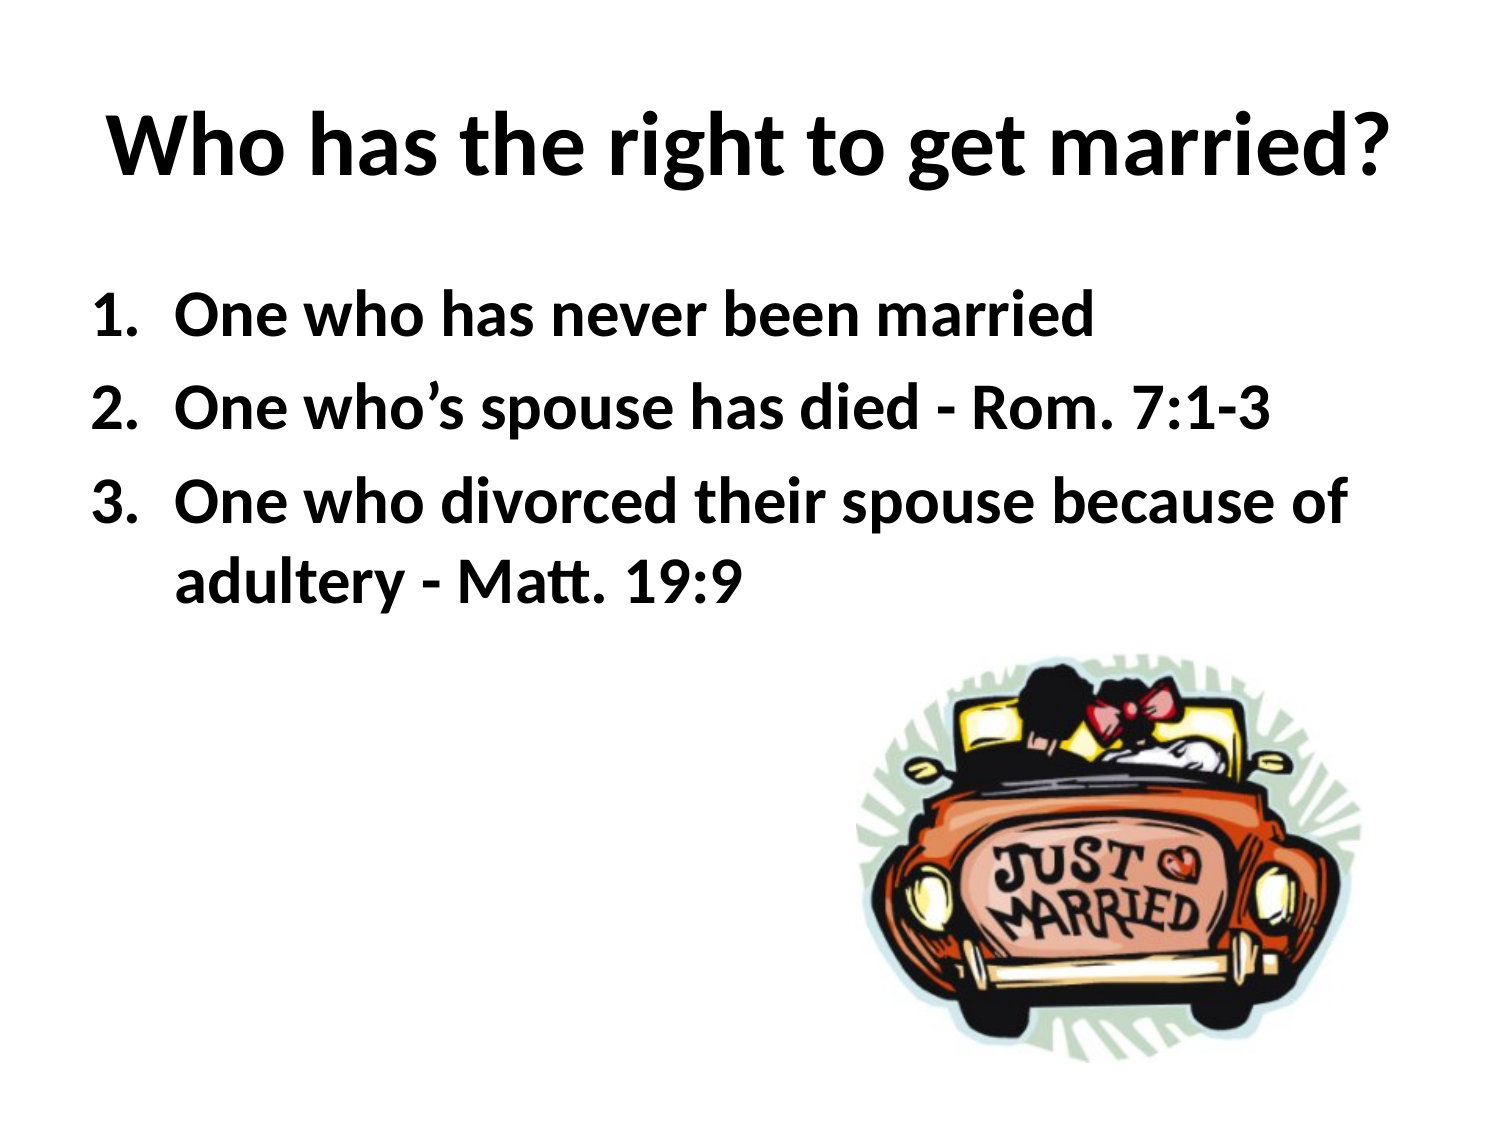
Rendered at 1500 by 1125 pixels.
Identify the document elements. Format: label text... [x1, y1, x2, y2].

picture [855, 652, 1363, 1063]
title Who has the right to get married? [75, 45, 1425, 233]
list One who has never been married One who’s spouse has died - Rom. 7:1-3 One who divorced their spouse because of adultery - Matt. 19:9 [75, 262, 1425, 1005]
